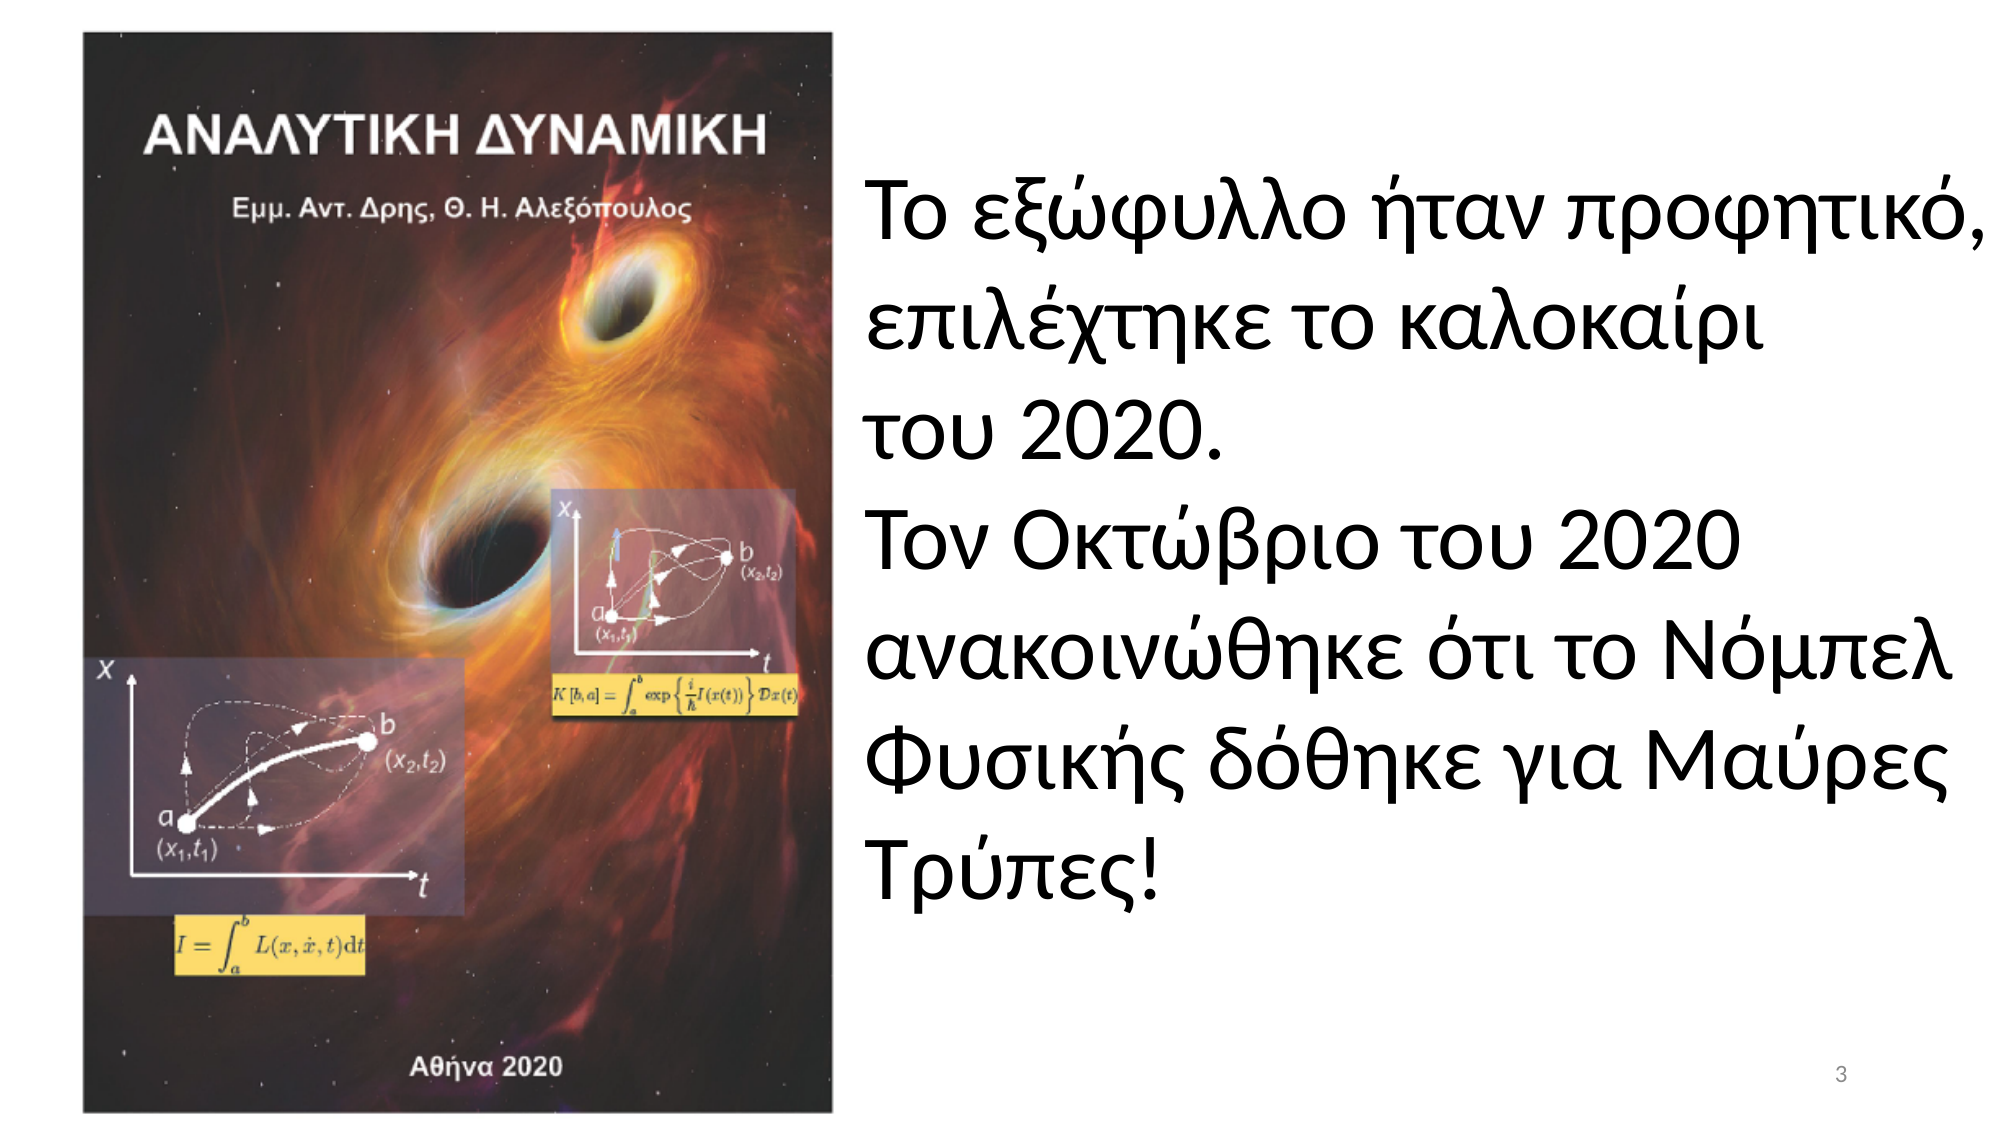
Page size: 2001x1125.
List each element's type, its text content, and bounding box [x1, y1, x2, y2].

text_box Το εξώφυλλο ήταν προφητικό, επιλέχτηκε το καλοκαίρι του 2020. Τον Οκτώβριο του 2020 ανακοινώθηκε ότι το Νόμπελ Φυσικής δόθηκε για Μαύρες Τρύπες! [948, 140, 2000, 925]
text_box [0, 0, 948, 1125]
slide_number 3 [1412, 1042, 1863, 1103]
